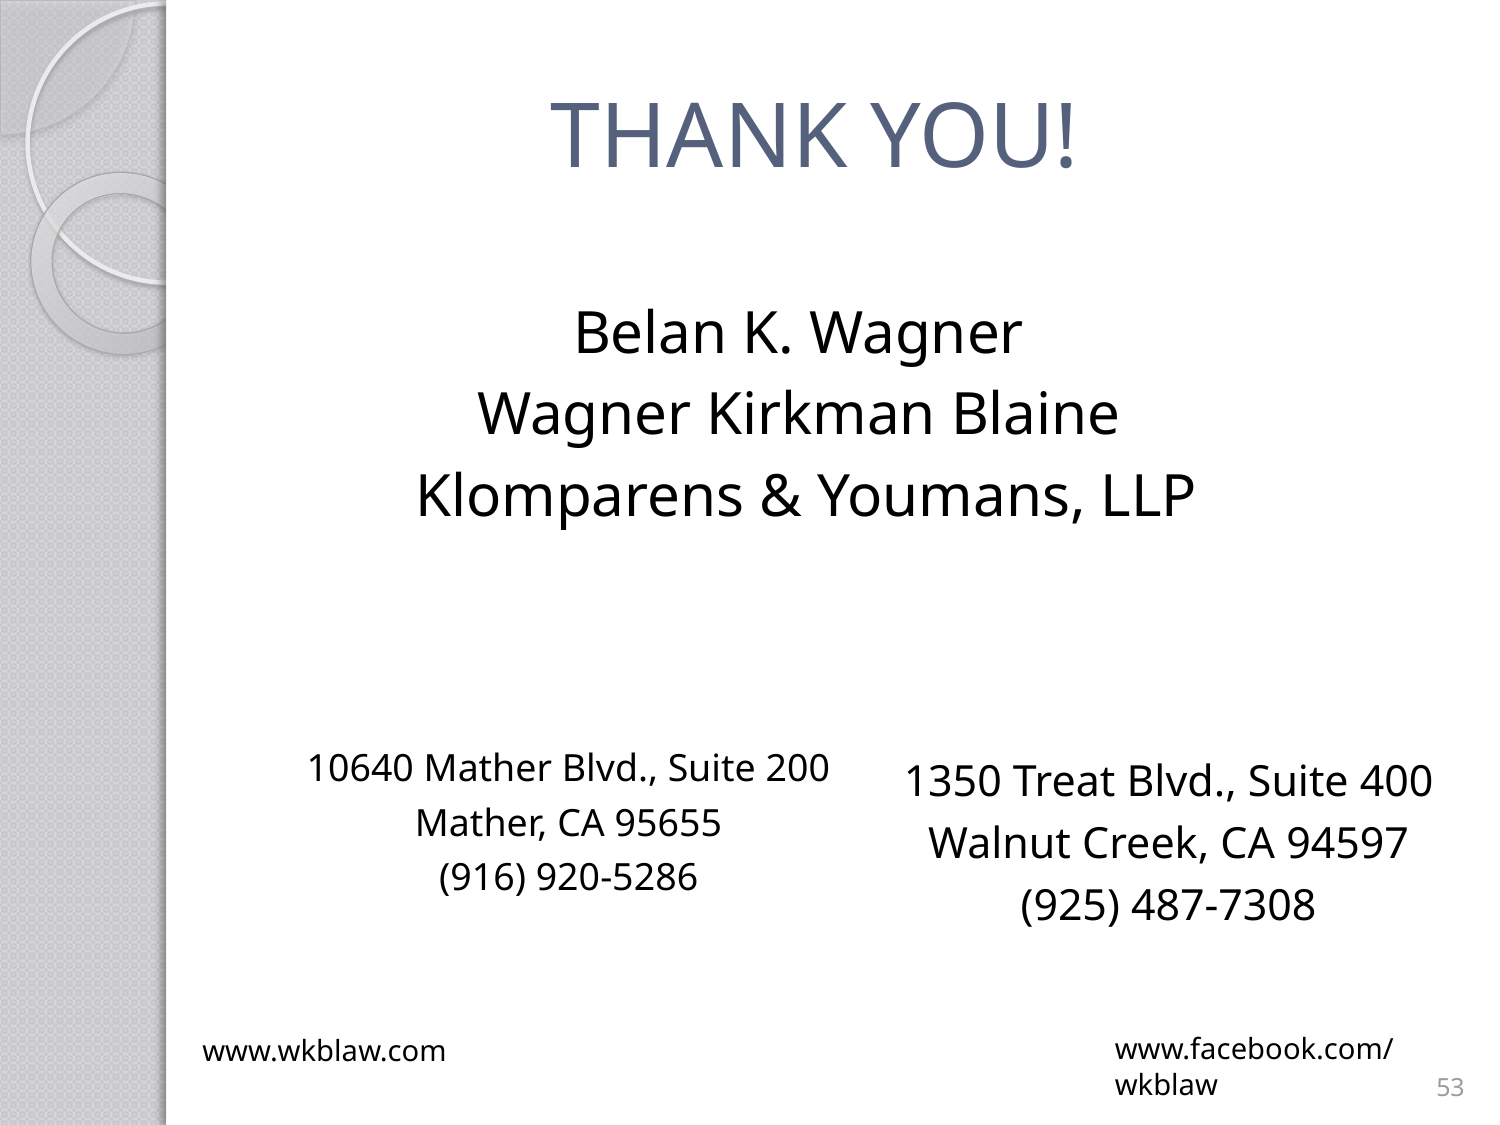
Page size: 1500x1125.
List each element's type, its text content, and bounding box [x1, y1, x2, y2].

text_box Belan K. Wagner Wagner Kirkman Blaine Klomparens & Youmans, LLP [349, 287, 1263, 536]
slide_number 53 [1413, 1034, 1488, 1113]
text_box www.wkblaw.com [187, 1025, 538, 1076]
list 10640 Mather Blvd., Suite 200 Mather, CA 95655 (916) 920-5286 [287, 675, 850, 918]
text_box www.facebook.com/wkblaw [1099, 1023, 1475, 1109]
list 1350 Treat Blvd., Suite 400 Walnut Creek, CA 94597 (925) 487-7308 [887, 675, 1450, 955]
title THANK YOU! [200, 37, 1430, 225]
